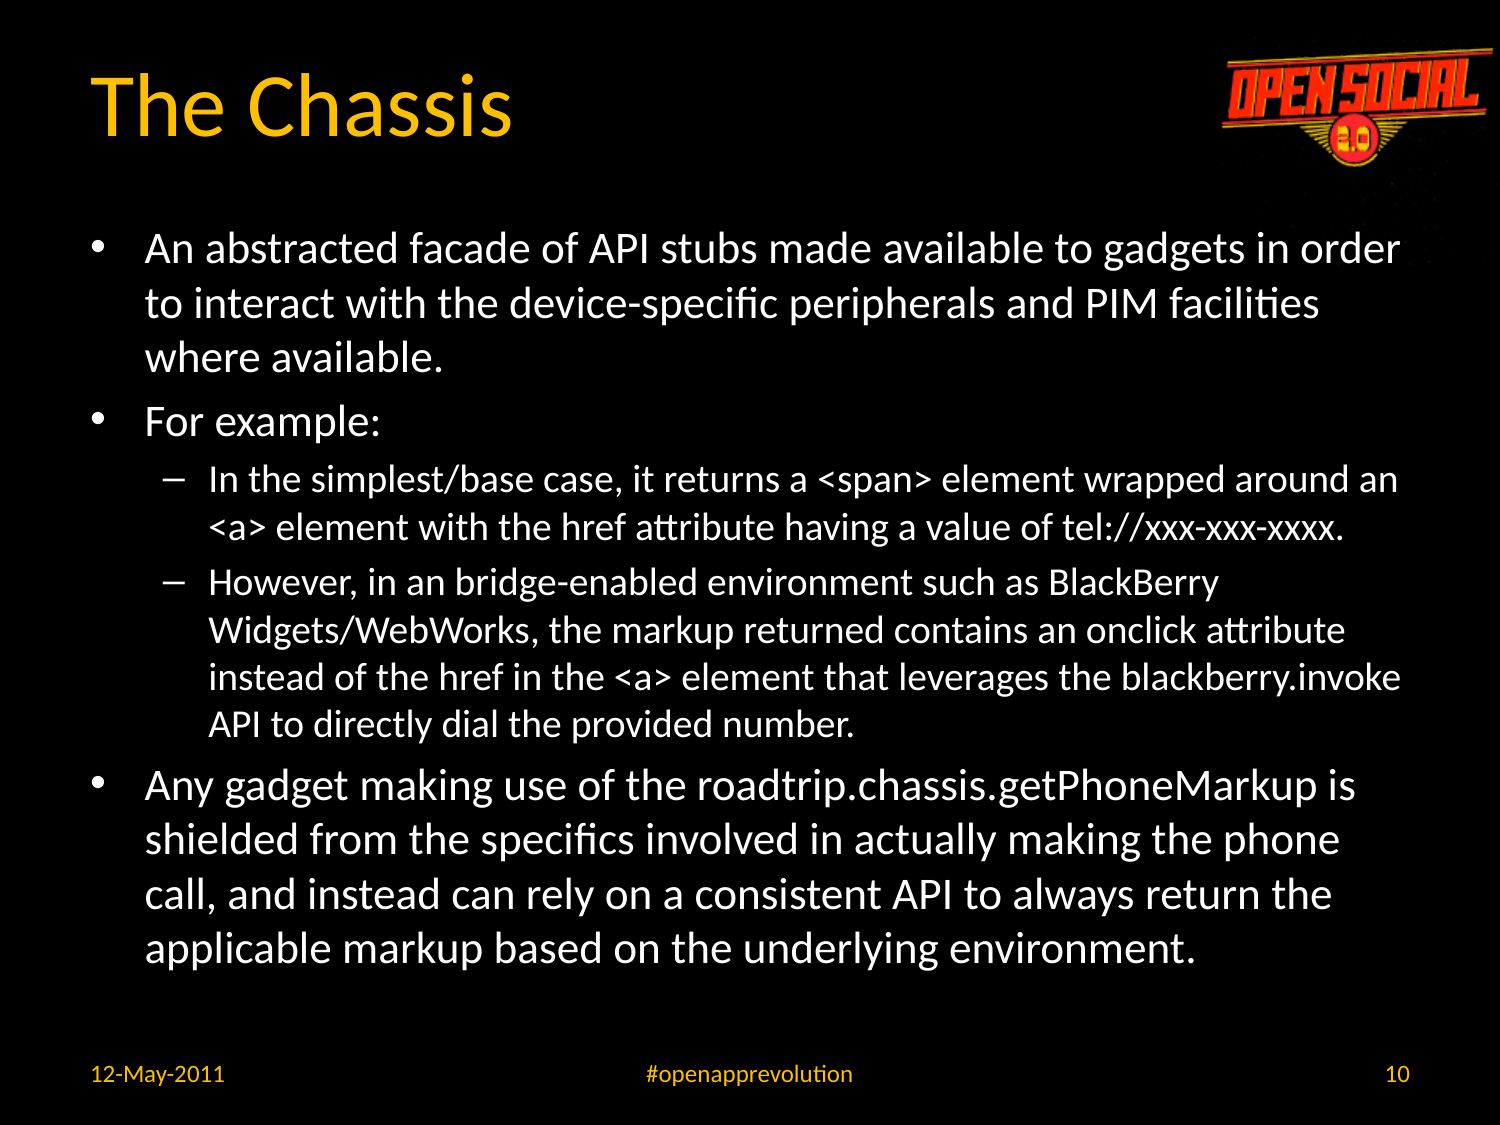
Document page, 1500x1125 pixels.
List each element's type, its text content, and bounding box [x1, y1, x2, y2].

picture [1218, 37, 1500, 275]
slide_number 10 [1074, 1042, 1425, 1103]
slide_number 12-May-2011 [75, 1042, 425, 1103]
footer #openapprevolution [512, 1042, 988, 1103]
list An abstracted facade of API stubs made available to gadgets in order to interact with the device-specific peripherals and PIM facilities where available. For example: In the simplest/base case, it returns a <span> element wrapped around an <a> element with the href attribute having a value of tel://xxx-xxx-xxxx. However, in an bridge-enabled environment such as BlackBerry Widgets/WebWorks, the markup returned contains an onclick attribute instead of the href in the <a> element that leverages the blackberry.invoke API to directly dial the provided number. Any gadget making use of the roadtrip.chassis.getPhoneMarkup is shielded from the specifics involved in actually making the phone call, and instead can rely on a consistent API to always return the applicable markup based on the underlying environment. [75, 211, 1425, 1005]
title The Chassis [75, 38, 1219, 163]
